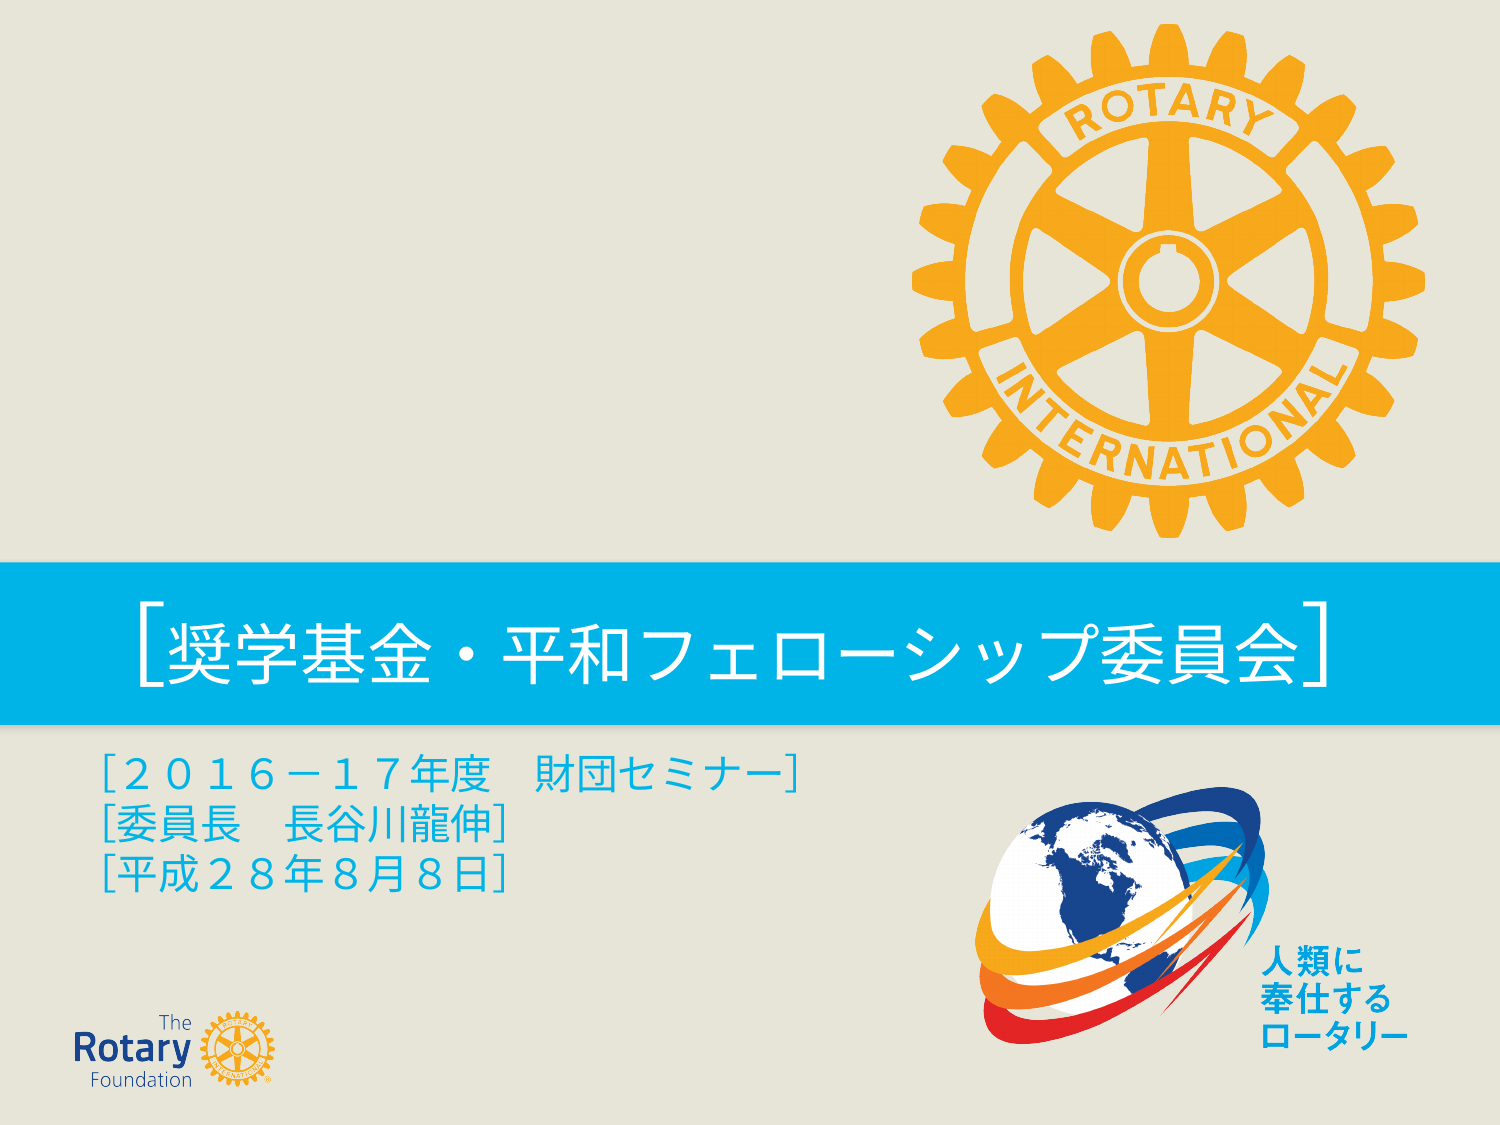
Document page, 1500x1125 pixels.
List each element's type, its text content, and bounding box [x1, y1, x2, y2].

text_box [0, 562, 1500, 725]
picture [912, 24, 1425, 538]
picture [75, 1011, 275, 1087]
text_box ［奨学基金・平和フェローシップ委員会］ ［２０１６－１７年度 財団セミナー］ ［委員長 長谷川龍伸］ ［平成２８年８月８日］ [75, 587, 1463, 950]
picture [974, 787, 1407, 1051]
